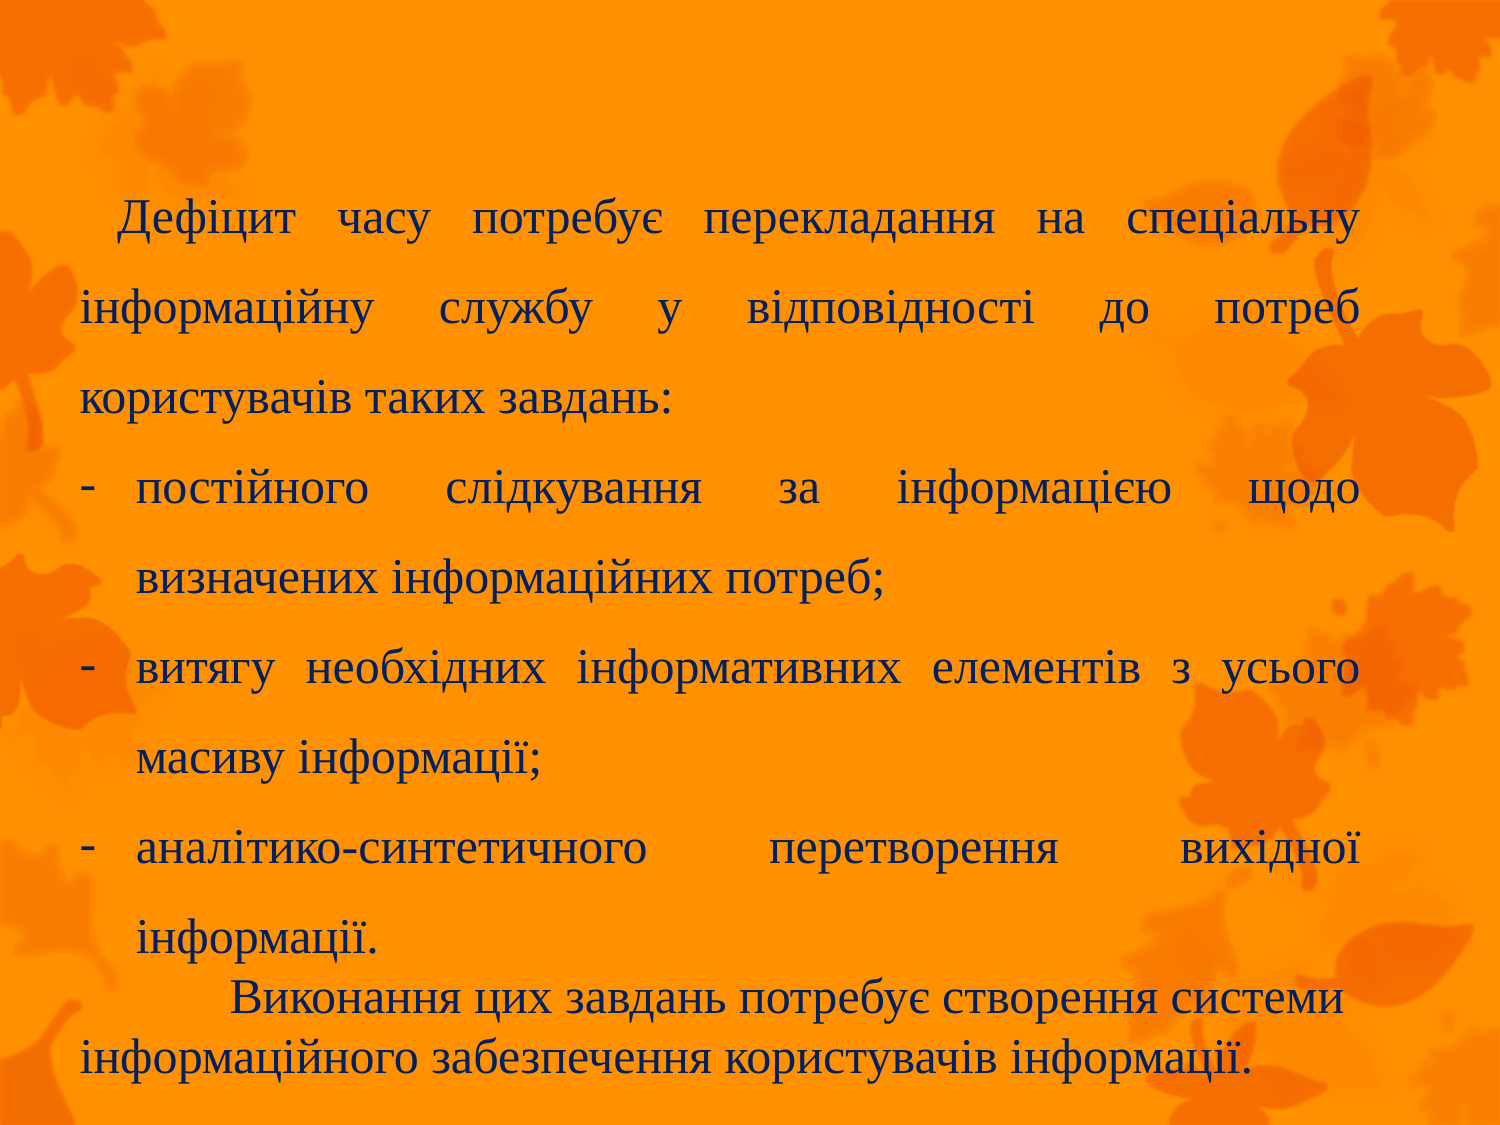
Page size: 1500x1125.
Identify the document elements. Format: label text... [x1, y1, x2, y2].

text_box Дефіцит часу потребує перекладання на спеціальну інформаційну службу у відповідності до потреб користувачів таких завдань: постійного слідкування за інформацією щодо визначених інформаційних потреб; витягу необхідних інформативних елементів з усього масиву інформації; аналітико-синтетичного перетворення вихідної інформації. Виконання цих завдань потребує створення системи інформаційного забезпечення користувачів інформації. [64, 145, 1376, 1091]
